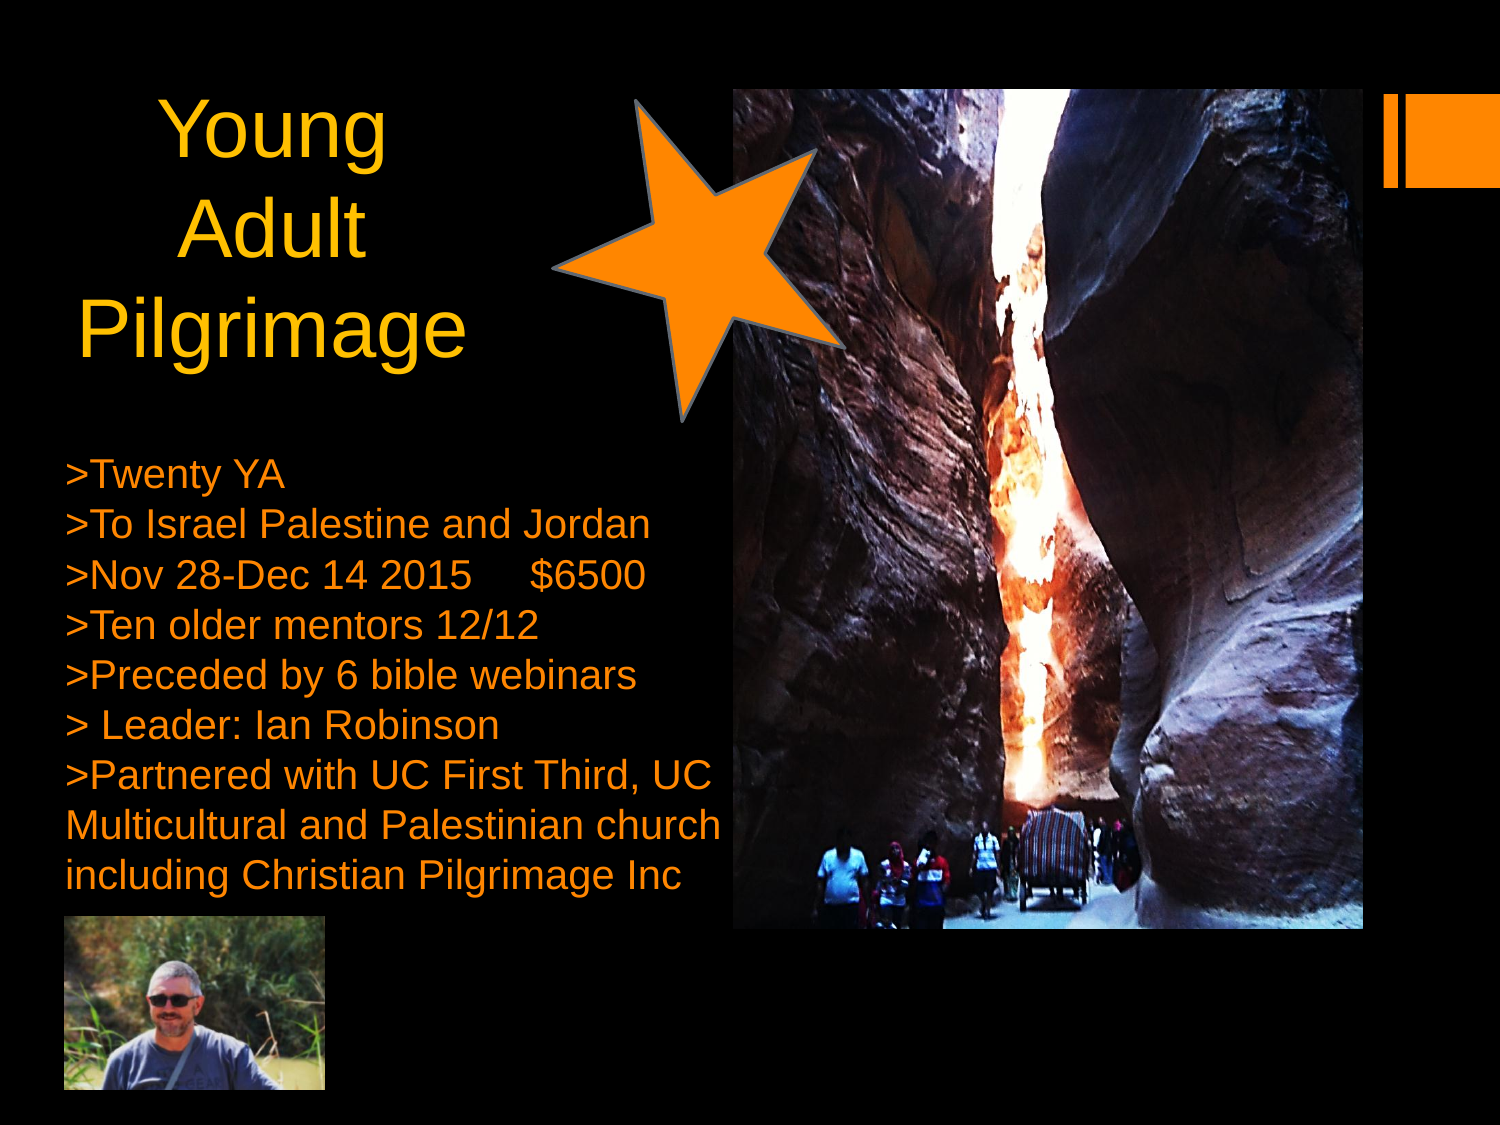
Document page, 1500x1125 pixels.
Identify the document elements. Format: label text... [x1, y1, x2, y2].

text_box [551, 98, 727, 424]
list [732, 89, 1363, 930]
picture [64, 916, 326, 1091]
text_box Young Adult Pilgrimage [41, 66, 504, 382]
title >Twenty YA >To Israel Palestine and Jordan >Nov 28-Dec 14 2015 $6500 >Ten older mentors 12/12 >Preceded by 6 bible webinars > Leader: Ian Robinson >Partnered with UC First Third, UC Multicultural and Palestinian church including Christian Pilgrimage Inc [49, 468, 727, 906]
